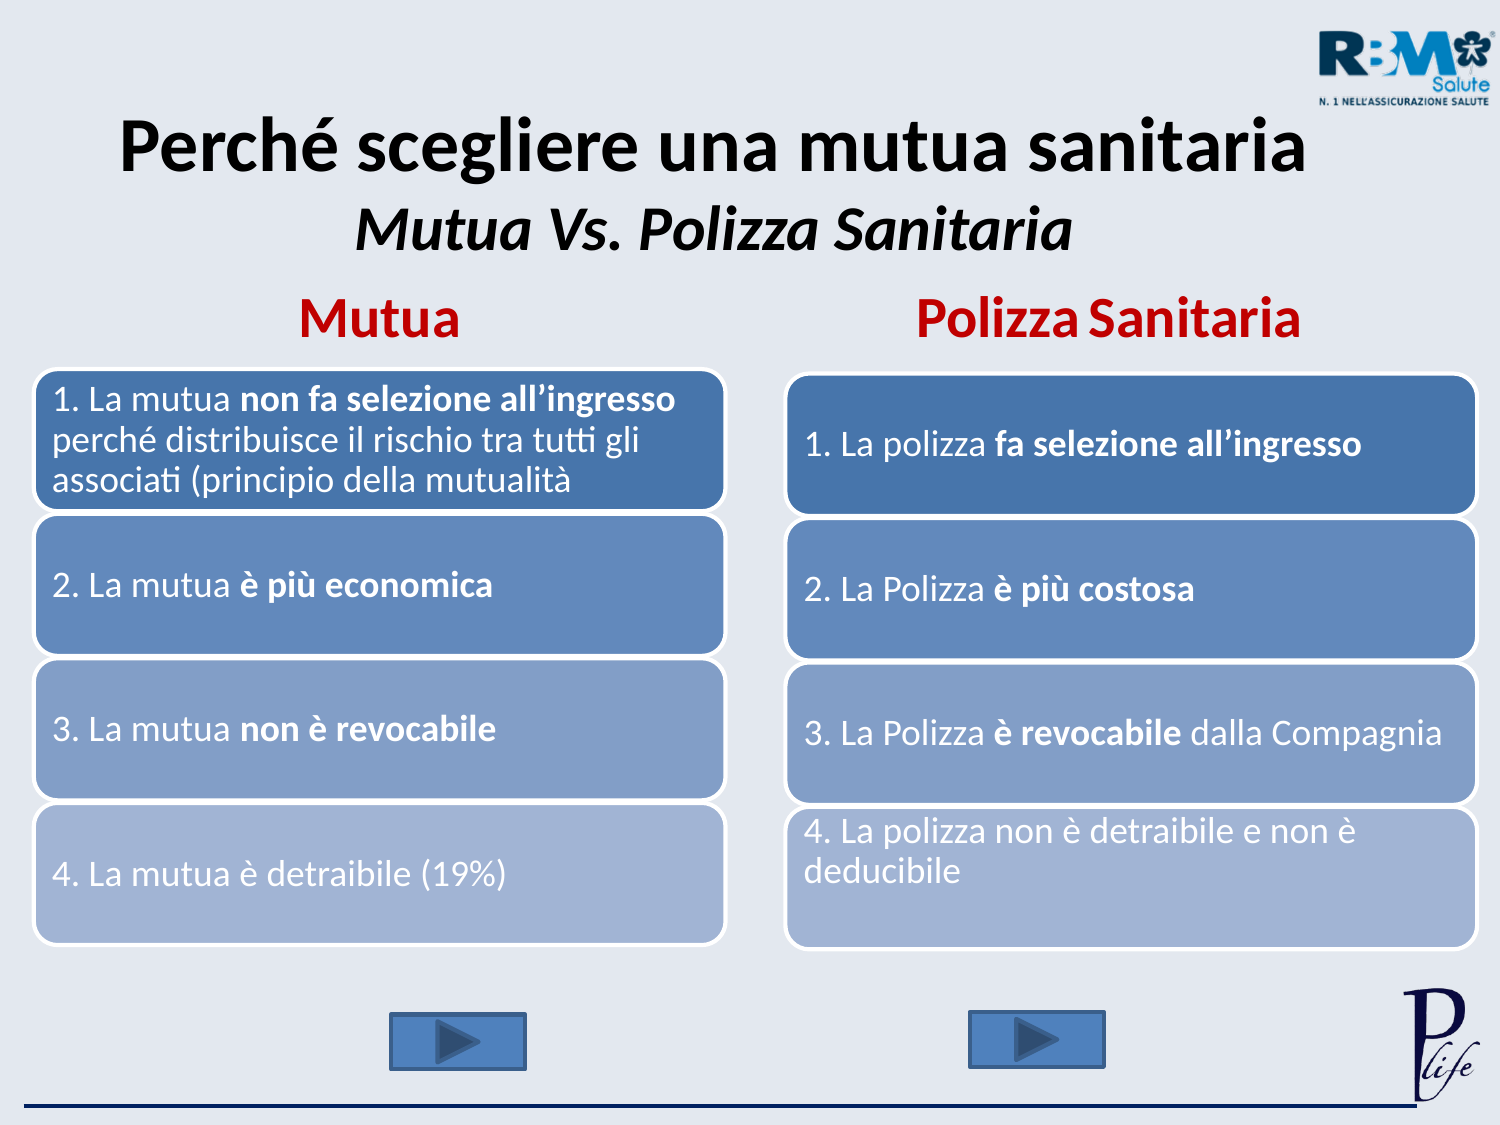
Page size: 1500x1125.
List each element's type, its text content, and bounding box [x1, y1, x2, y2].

text_box 3. La Polizza è revocabile dalla Compagnia [783, 660, 1480, 806]
text_box Polizza Sanitaria [865, 271, 1362, 357]
text_box 1. La mutua non fa selezione all’ingresso perché distribuisce il rischio tra tutti gli associati (principio della mutualità [31, 366, 728, 512]
picture [1316, 30, 1500, 107]
text_box 2. La mutua è più economica [31, 511, 728, 657]
text_box 4. La polizza non è detraibile e non è deducibile [783, 804, 1480, 952]
text_box 1. La polizza fa selezione all’ingresso [783, 371, 1480, 517]
title Perché scegliere una mutua sanitaria Mutua Vs. Polizza Sanitaria [39, 84, 1390, 272]
text_box 3. La mutua non è revocabile [31, 656, 728, 802]
picture [1399, 987, 1483, 1104]
text_box [389, 1012, 527, 1071]
text_box Mutua [147, 271, 621, 357]
text_box 4. La mutua è detraibile (19%) [31, 800, 728, 948]
text_box 2. La Polizza è più costosa [783, 515, 1480, 661]
text_box [968, 1010, 1106, 1069]
